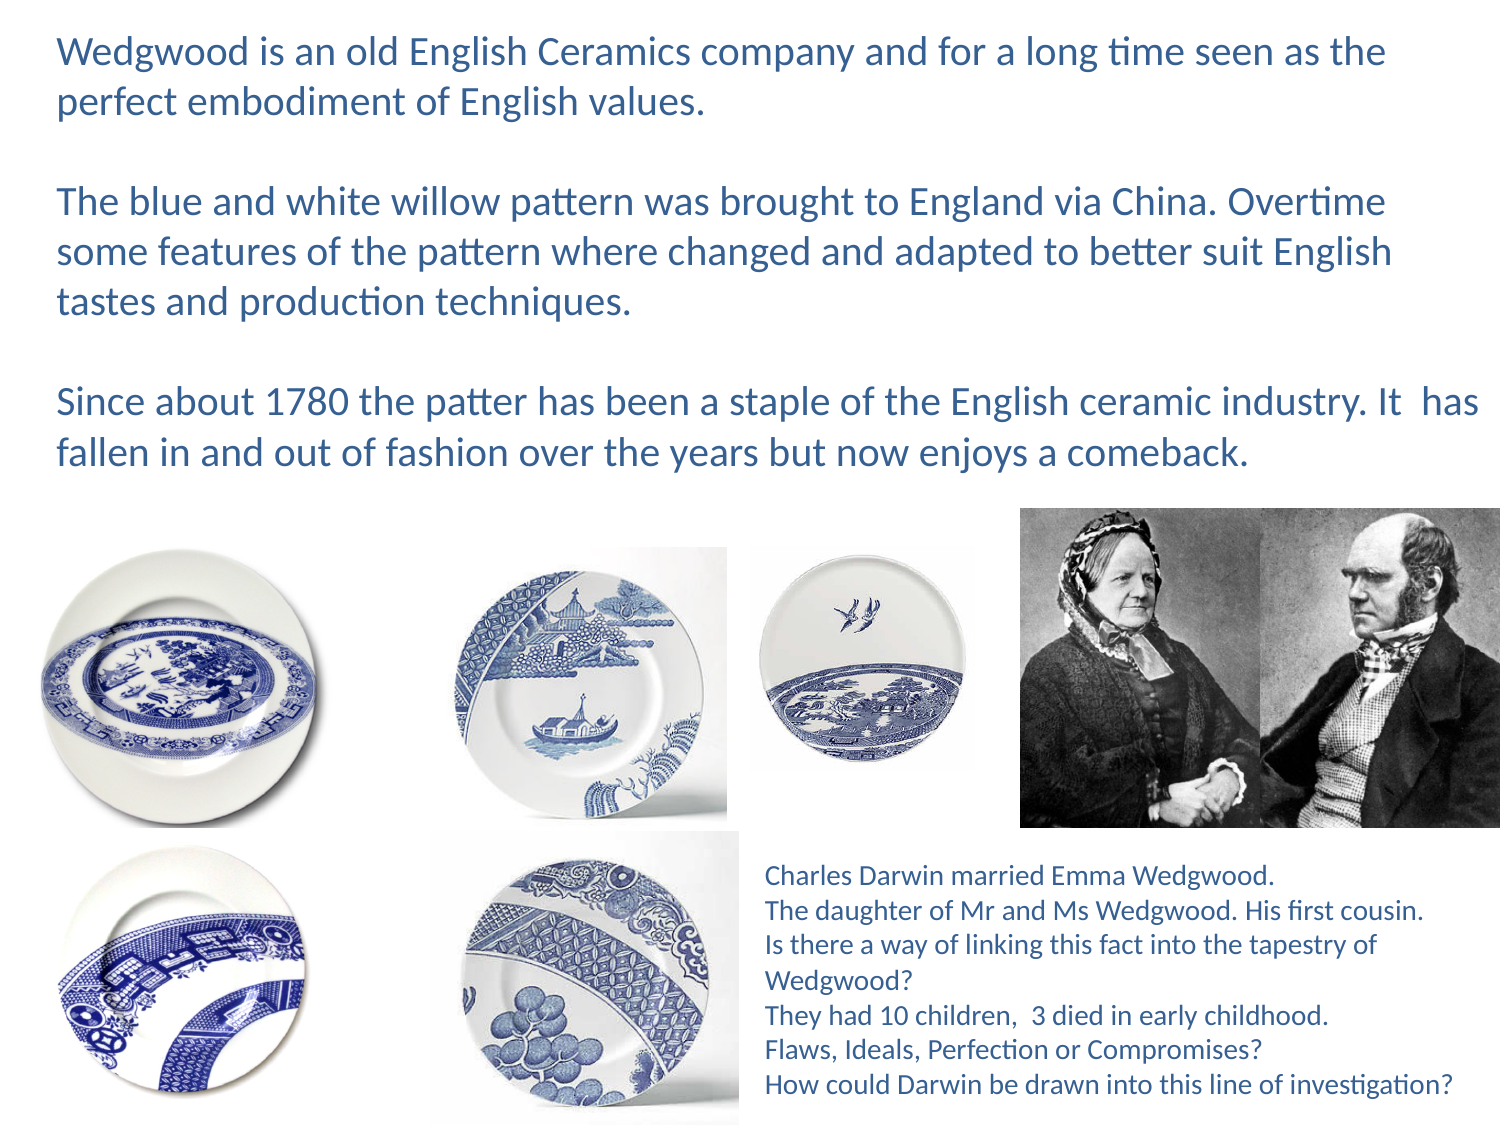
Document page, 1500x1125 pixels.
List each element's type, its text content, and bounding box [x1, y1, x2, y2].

picture [1020, 508, 1500, 829]
picture [749, 545, 975, 771]
list Wedgwood is an old English Ceramics company and for a long time seen as the perfect embodiment of English values. The blue and white willow pattern was brought to England via China. Overtime some features of the pattern where changed and adapted to better suit English tastes and production techniques. Since about 1780 the patter has been a staple of the English ceramic industry. It has fallen in and out of fashion over the years but now enjoys a comeback. [41, 16, 1500, 588]
picture [0, 547, 355, 1111]
picture [430, 547, 739, 1125]
text_box Charles Darwin married Emma Wedgwood. The daughter of Mr and Ms Wedgwood. His first cousin. Is there a way of linking this fact into the tapestry of Wedgwood? They had 10 children, 3 died in early childhood. Flaws, Ideals, Perfection or Compromises? How could Darwin be drawn into this line of investigation? [749, 848, 1485, 1108]
